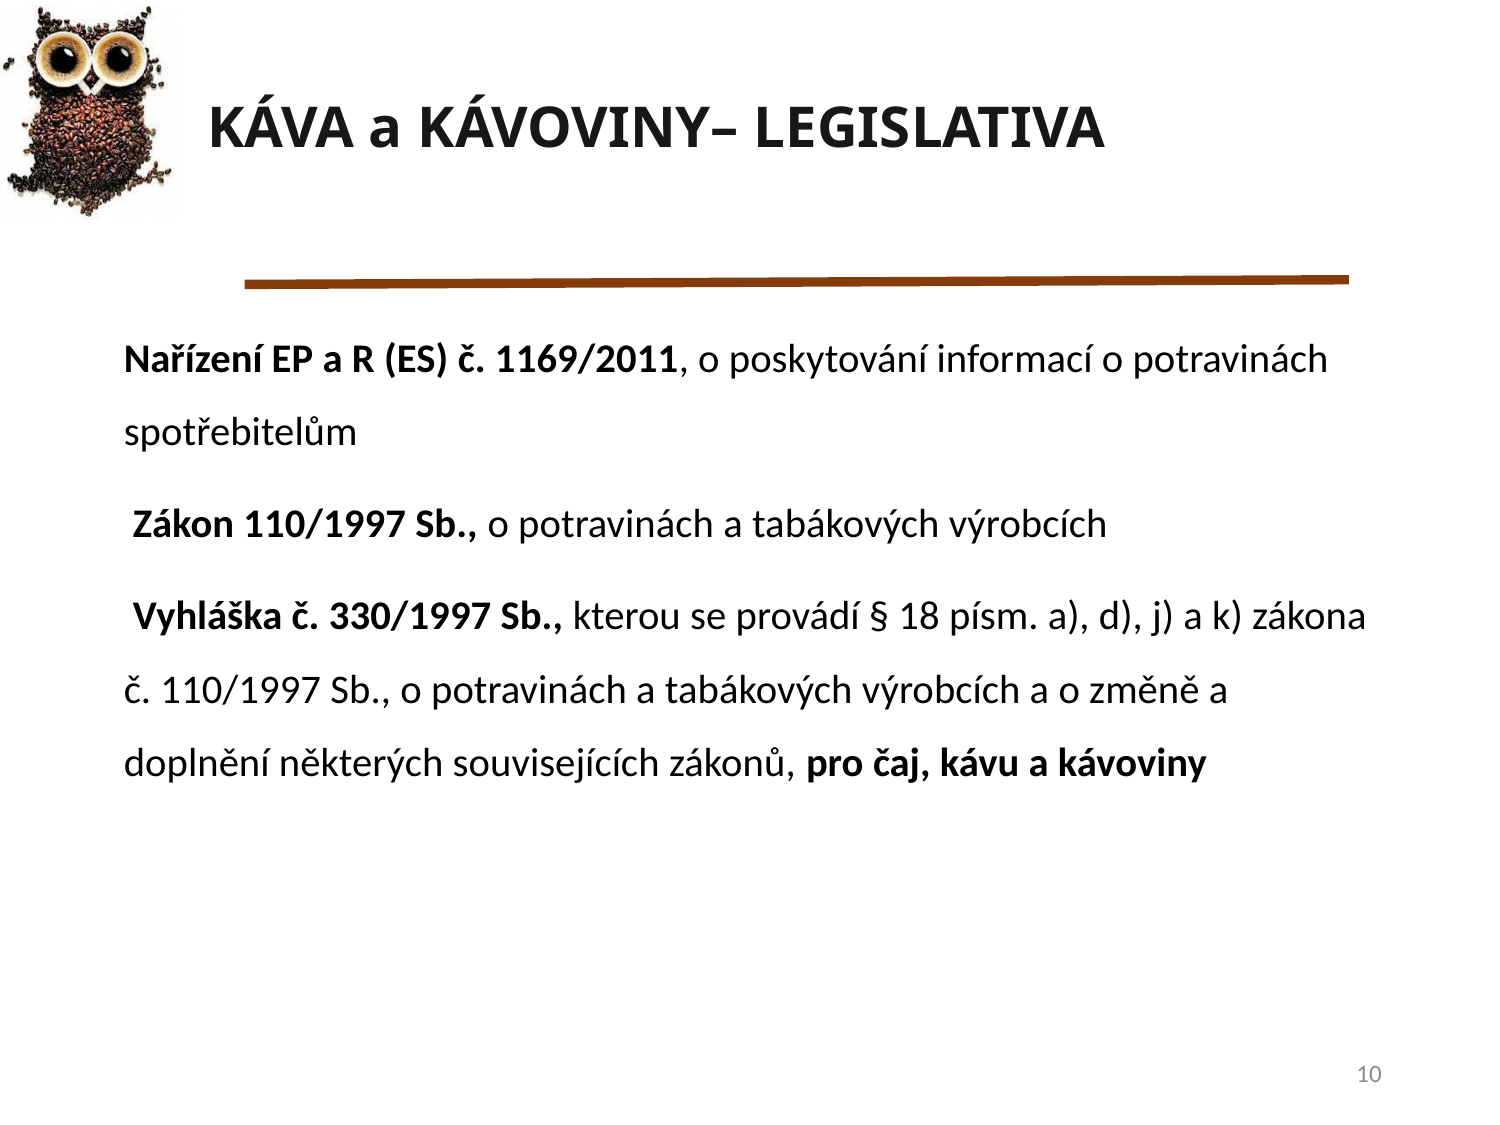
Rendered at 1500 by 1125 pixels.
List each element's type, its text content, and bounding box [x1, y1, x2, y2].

title KÁVA a KÁVOVINY– LEGISLATIVA [192, 47, 1487, 211]
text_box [244, 279, 1349, 285]
picture [0, 5, 179, 220]
slide_number 10 [1059, 1042, 1397, 1103]
list Nařízení EP a R (ES) č. 1169/2011, o poskytování informací o potravinách spotřebitelům Zákon 110/1997 Sb., o potravinách a tabákových výrobcích Vyhláška č. 330/1997 Sb., kterou se provádí § 18 písm. a), d), j) a k) zákona č. 110/1997 Sb., o potravinách a tabákových výrobcích a o změně a doplnění některých souvisejících zákonů, pro čaj, kávu a kávoviny [103, 299, 1397, 1014]
